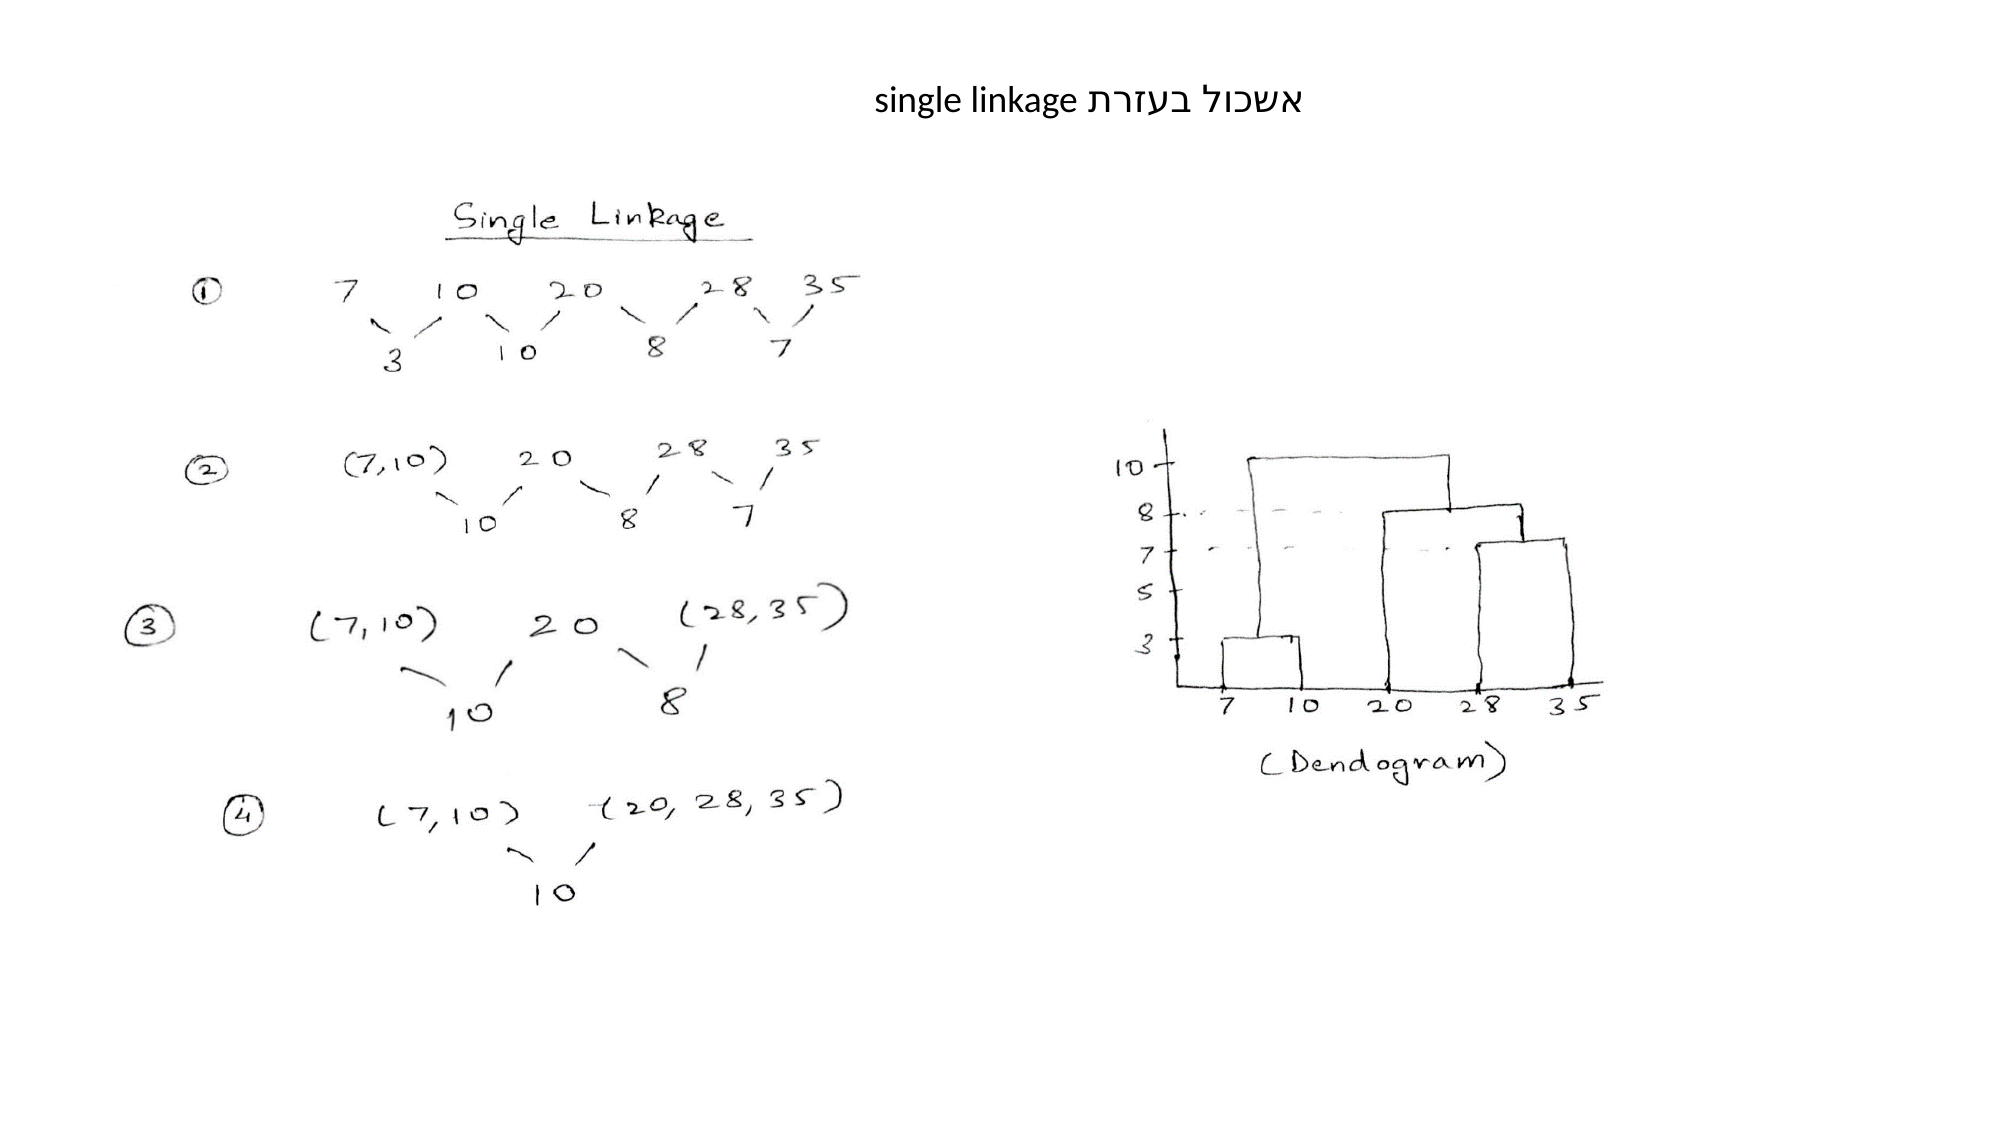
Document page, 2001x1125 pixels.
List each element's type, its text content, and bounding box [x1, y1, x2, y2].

picture [31, 165, 1900, 937]
text_box אשכול בעזרת single linkage [485, 67, 1320, 127]
